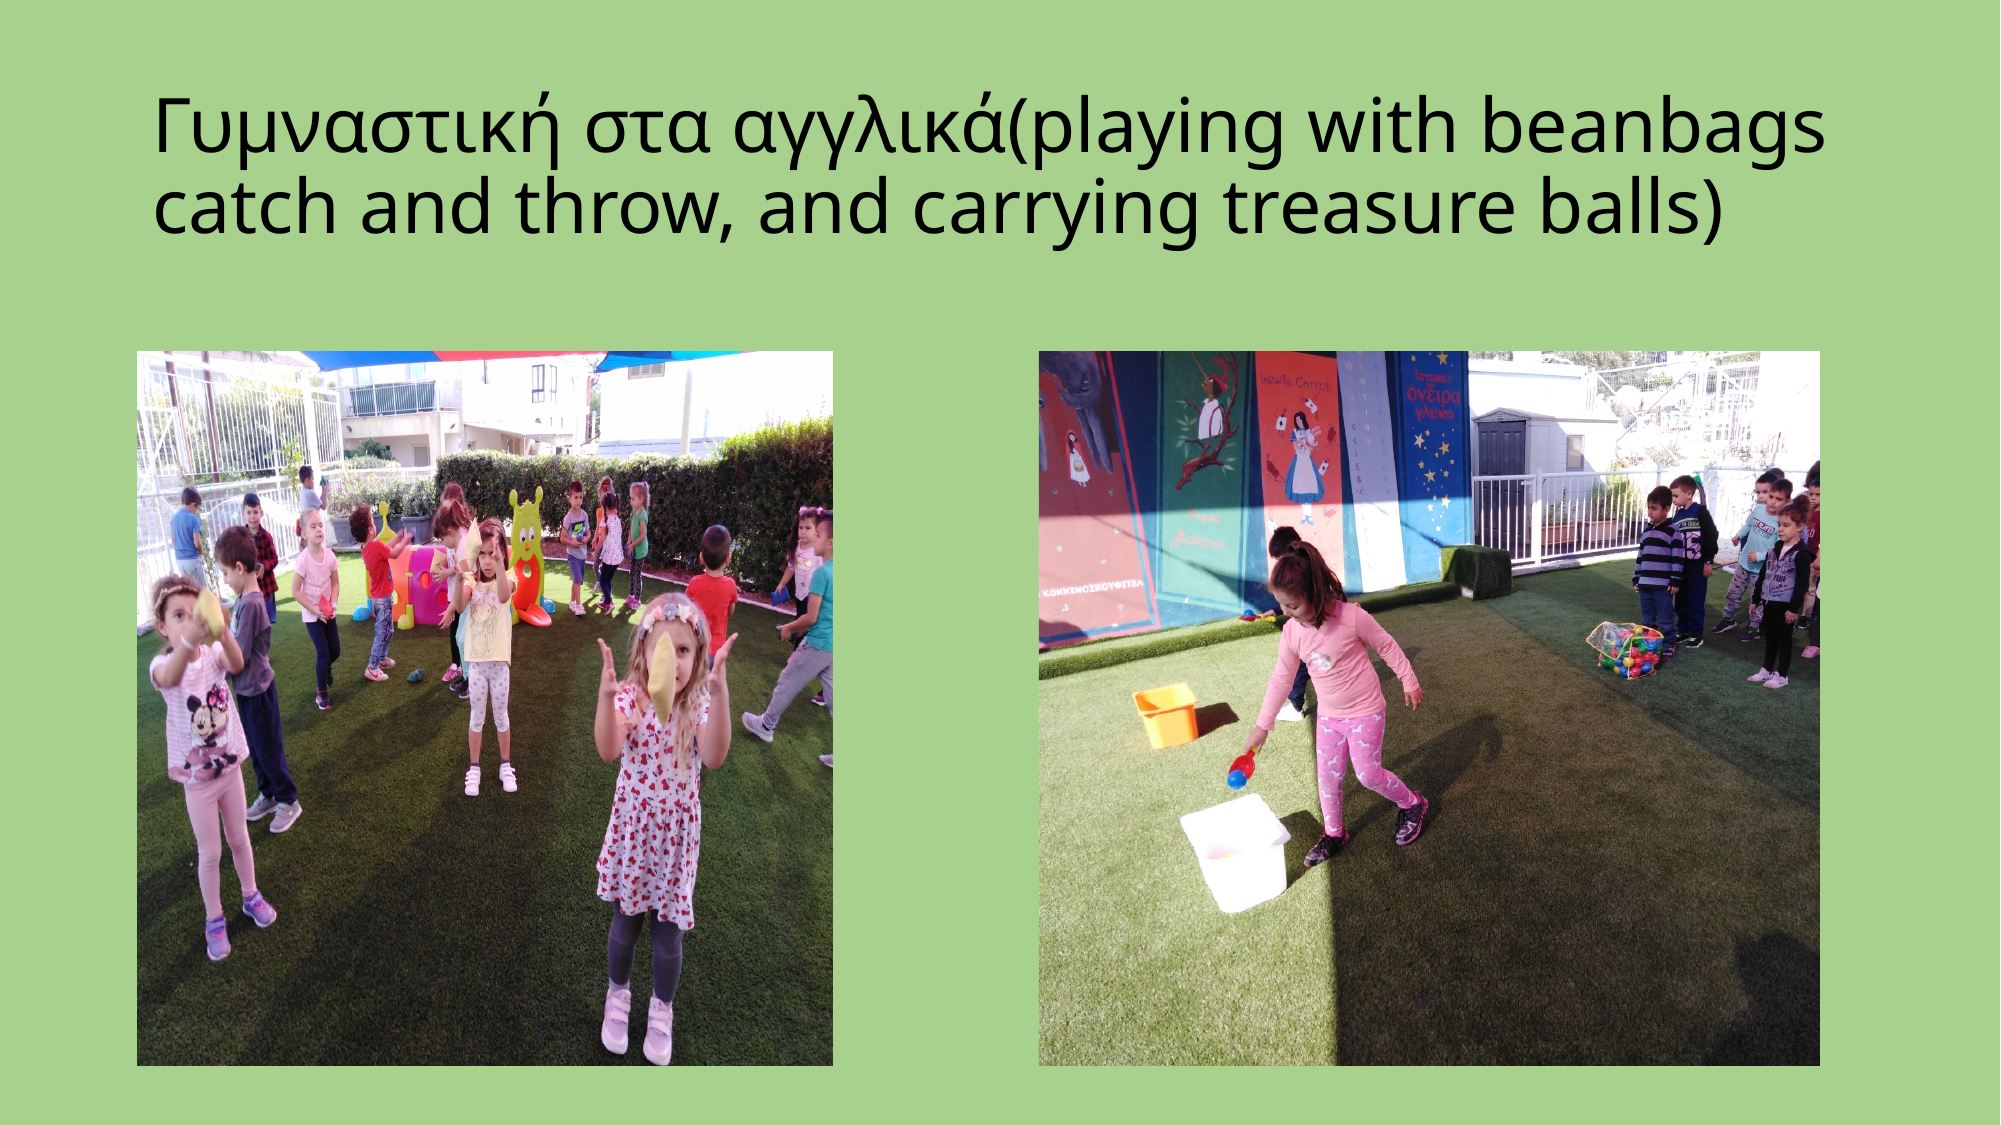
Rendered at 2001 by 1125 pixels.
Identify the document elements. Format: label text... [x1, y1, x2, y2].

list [137, 351, 833, 1066]
picture [1038, 351, 1820, 1066]
title Γυμναστική στα αγγλικά(playing with beanbags catch and throw, and carrying treasure balls) [137, 59, 1863, 278]
